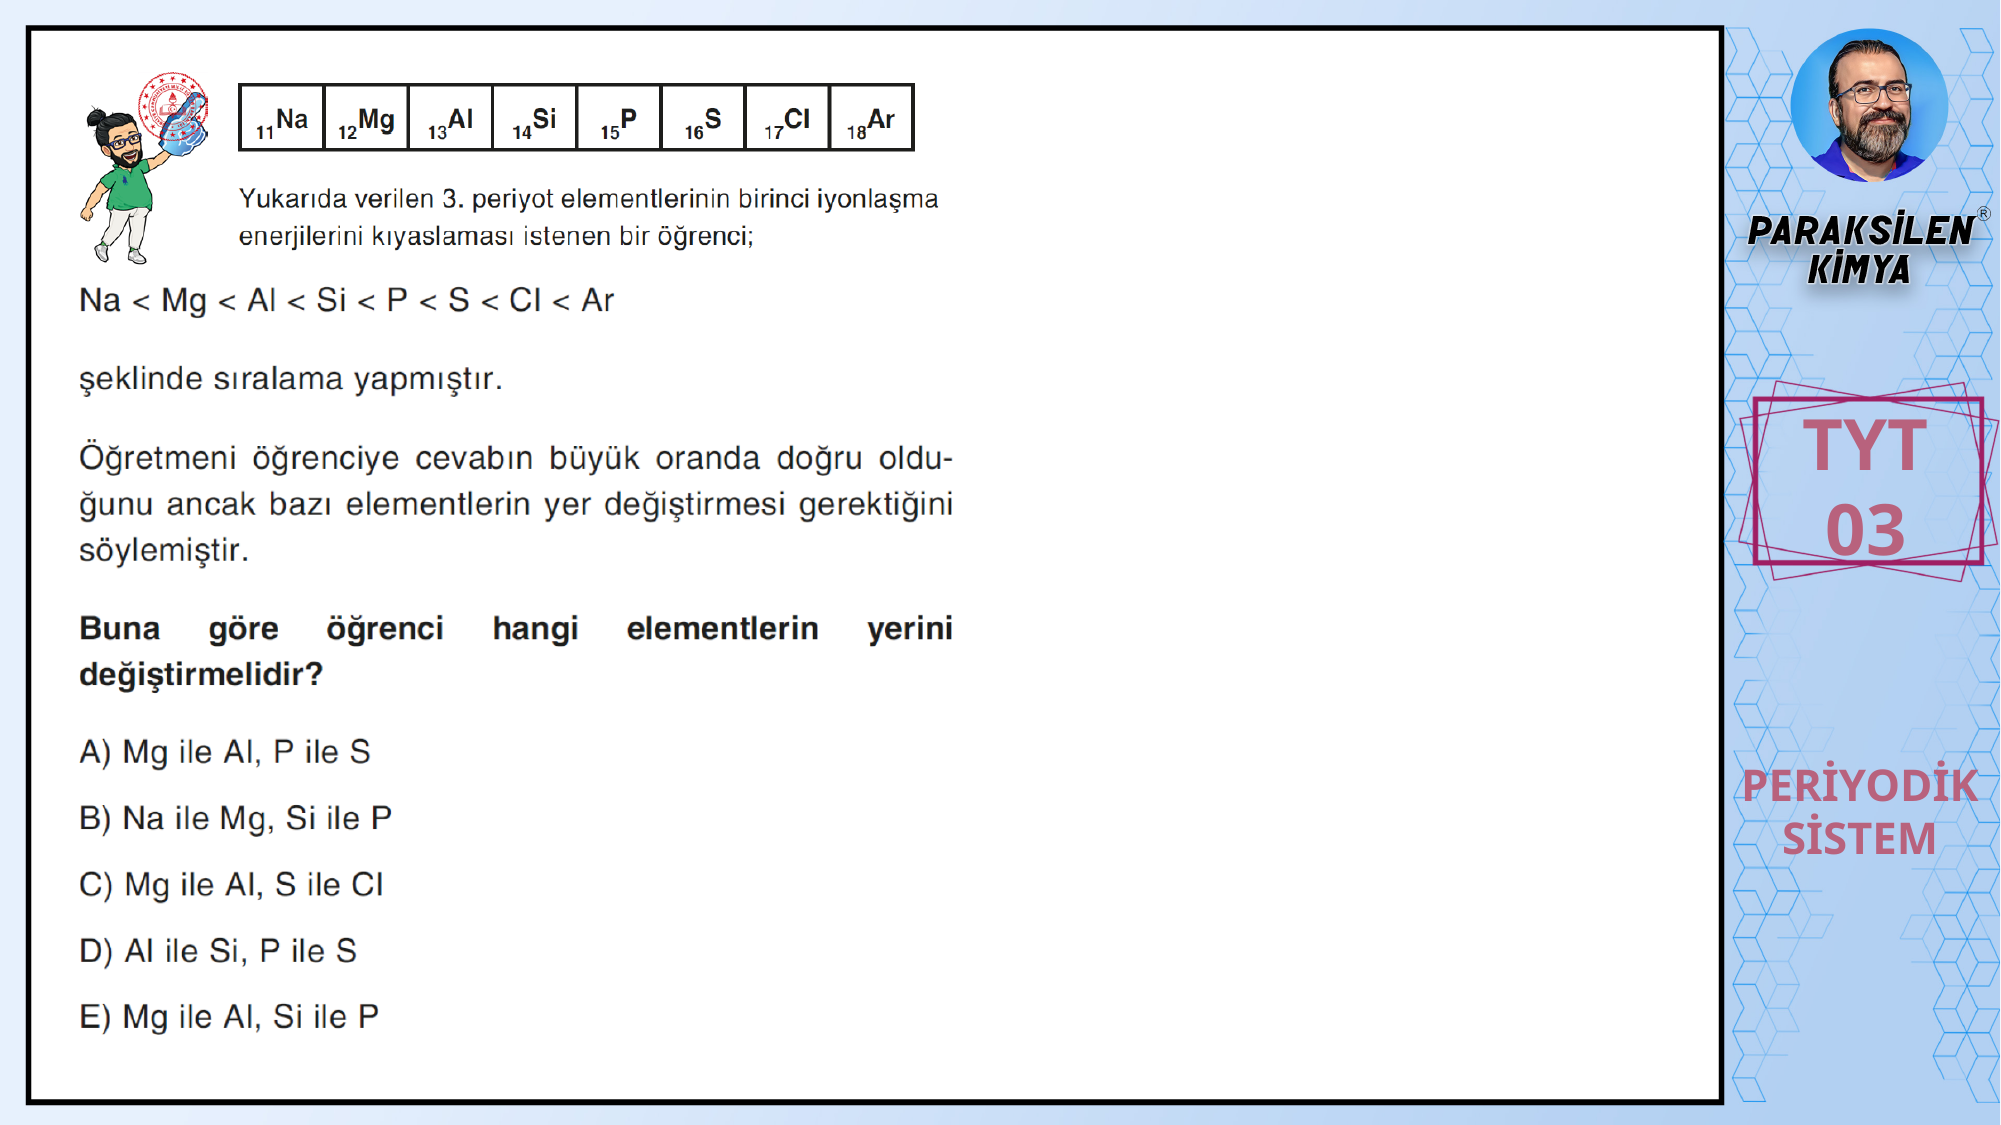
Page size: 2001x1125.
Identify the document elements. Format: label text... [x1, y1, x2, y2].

picture [0, 0, 2001, 1125]
text_box TYT 03 [1755, 392, 1977, 577]
text_box PERİYODİK SİSTEM [1719, 750, 2000, 871]
